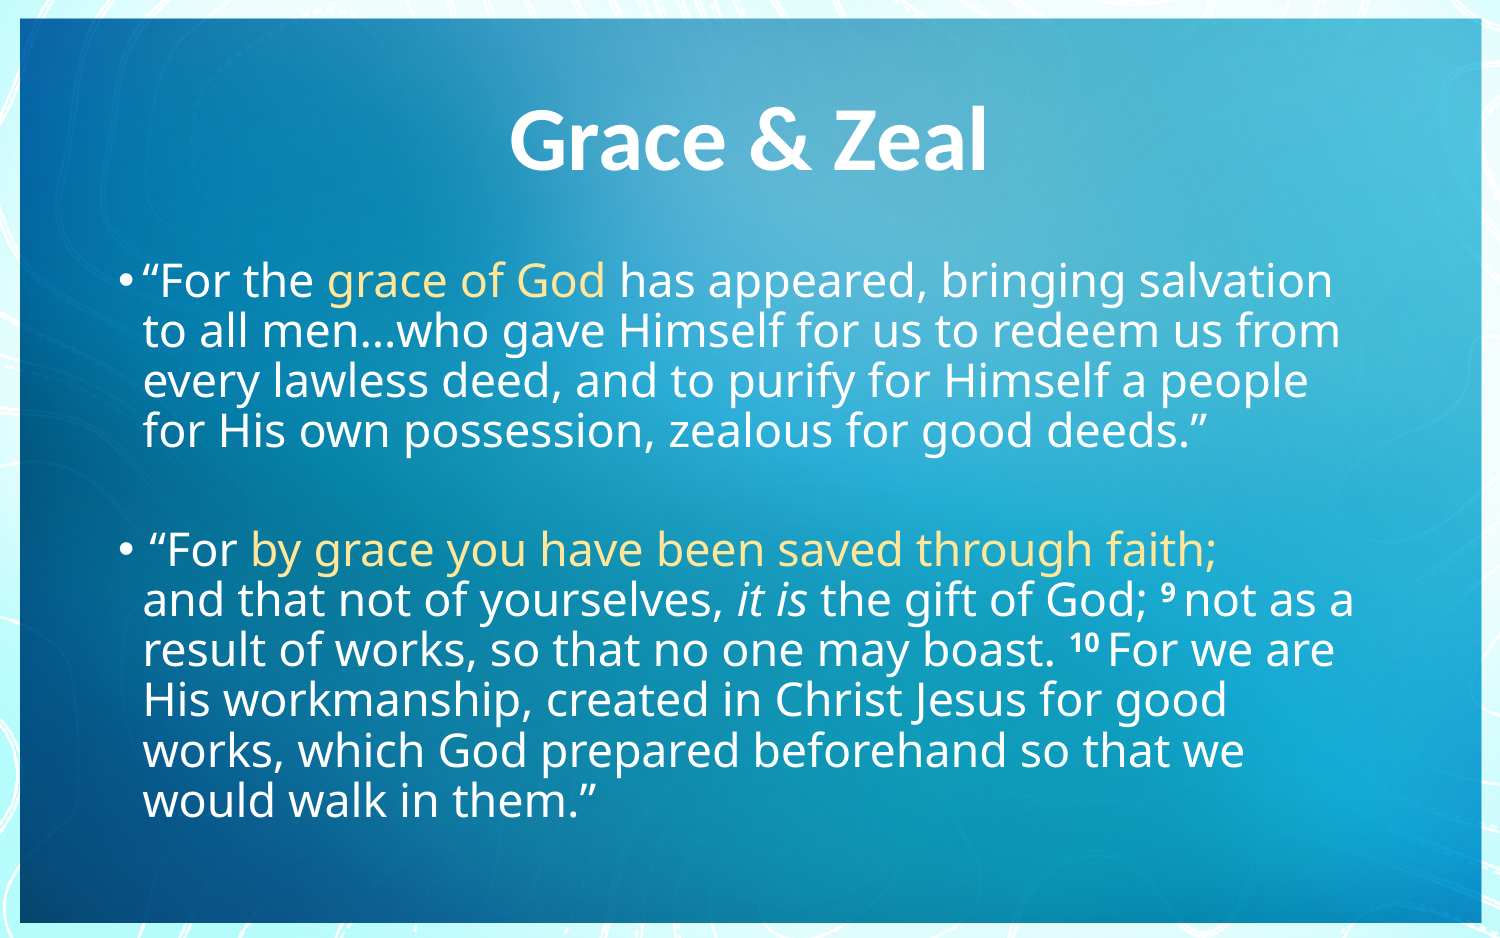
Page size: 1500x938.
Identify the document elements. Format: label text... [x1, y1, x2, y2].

list “For the grace of God has appeared, bringing salvation to all men…who gave Himself for us to redeem us from every lawless deed, and to purify for Himself a people for His own possession, zealous for good deeds.” “For by grace you have been saved through faith; and that not of yourselves, it is the gift of God; 9 not as a result of works, so that no one may boast. 10 For we are His workmanship, created in Christ Jesus for good works, which God prepared beforehand so that we would walk in them.” [103, 249, 1397, 845]
picture [0, 0, 1500, 938]
title Grace & Zeal [103, 49, 1397, 232]
